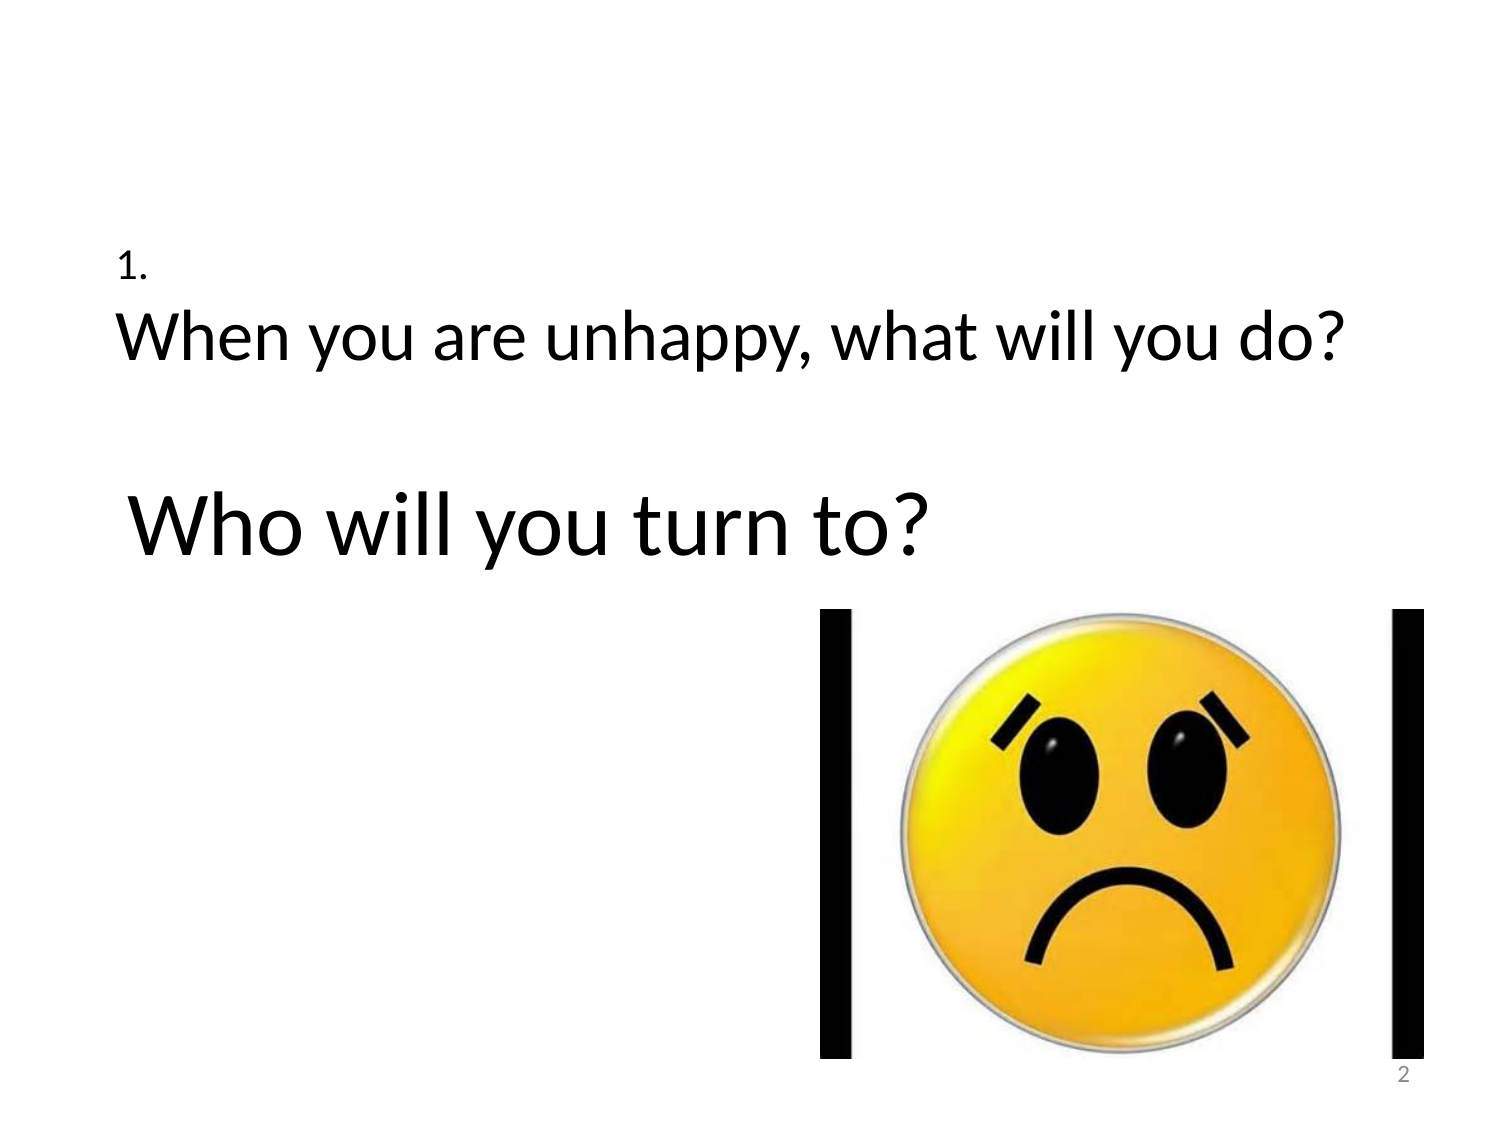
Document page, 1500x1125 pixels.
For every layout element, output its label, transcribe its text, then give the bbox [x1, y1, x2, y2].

subtitle Who will you turn to? [112, 456, 1163, 744]
picture [820, 609, 1424, 1060]
slide_number 2 [1074, 1066, 1425, 1103]
title 1. When you are unhappy, what will you do? [100, 184, 1376, 426]
